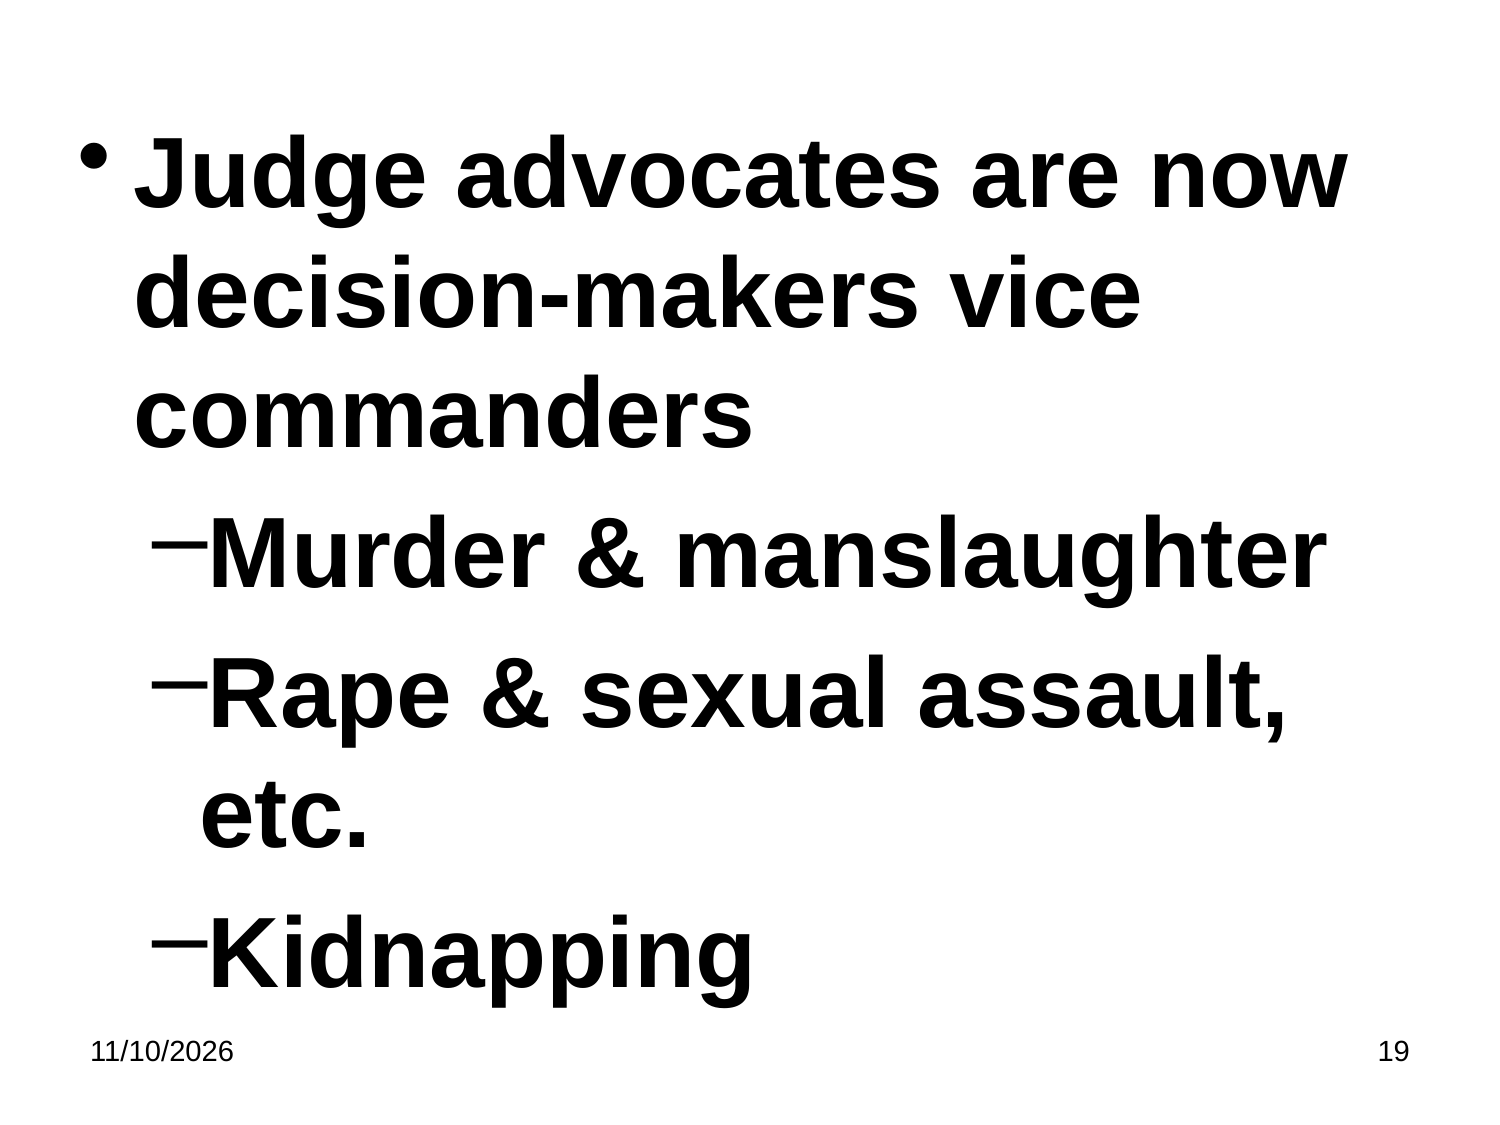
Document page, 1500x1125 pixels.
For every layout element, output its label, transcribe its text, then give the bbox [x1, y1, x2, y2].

list Judge advocates are now decision-makers vice commanders Murder & manslaughter Rape & sexual assault, etc. Kidnapping [62, 99, 1425, 1005]
slide_number 19 [1074, 1024, 1426, 1103]
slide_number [74, 1024, 426, 1103]
